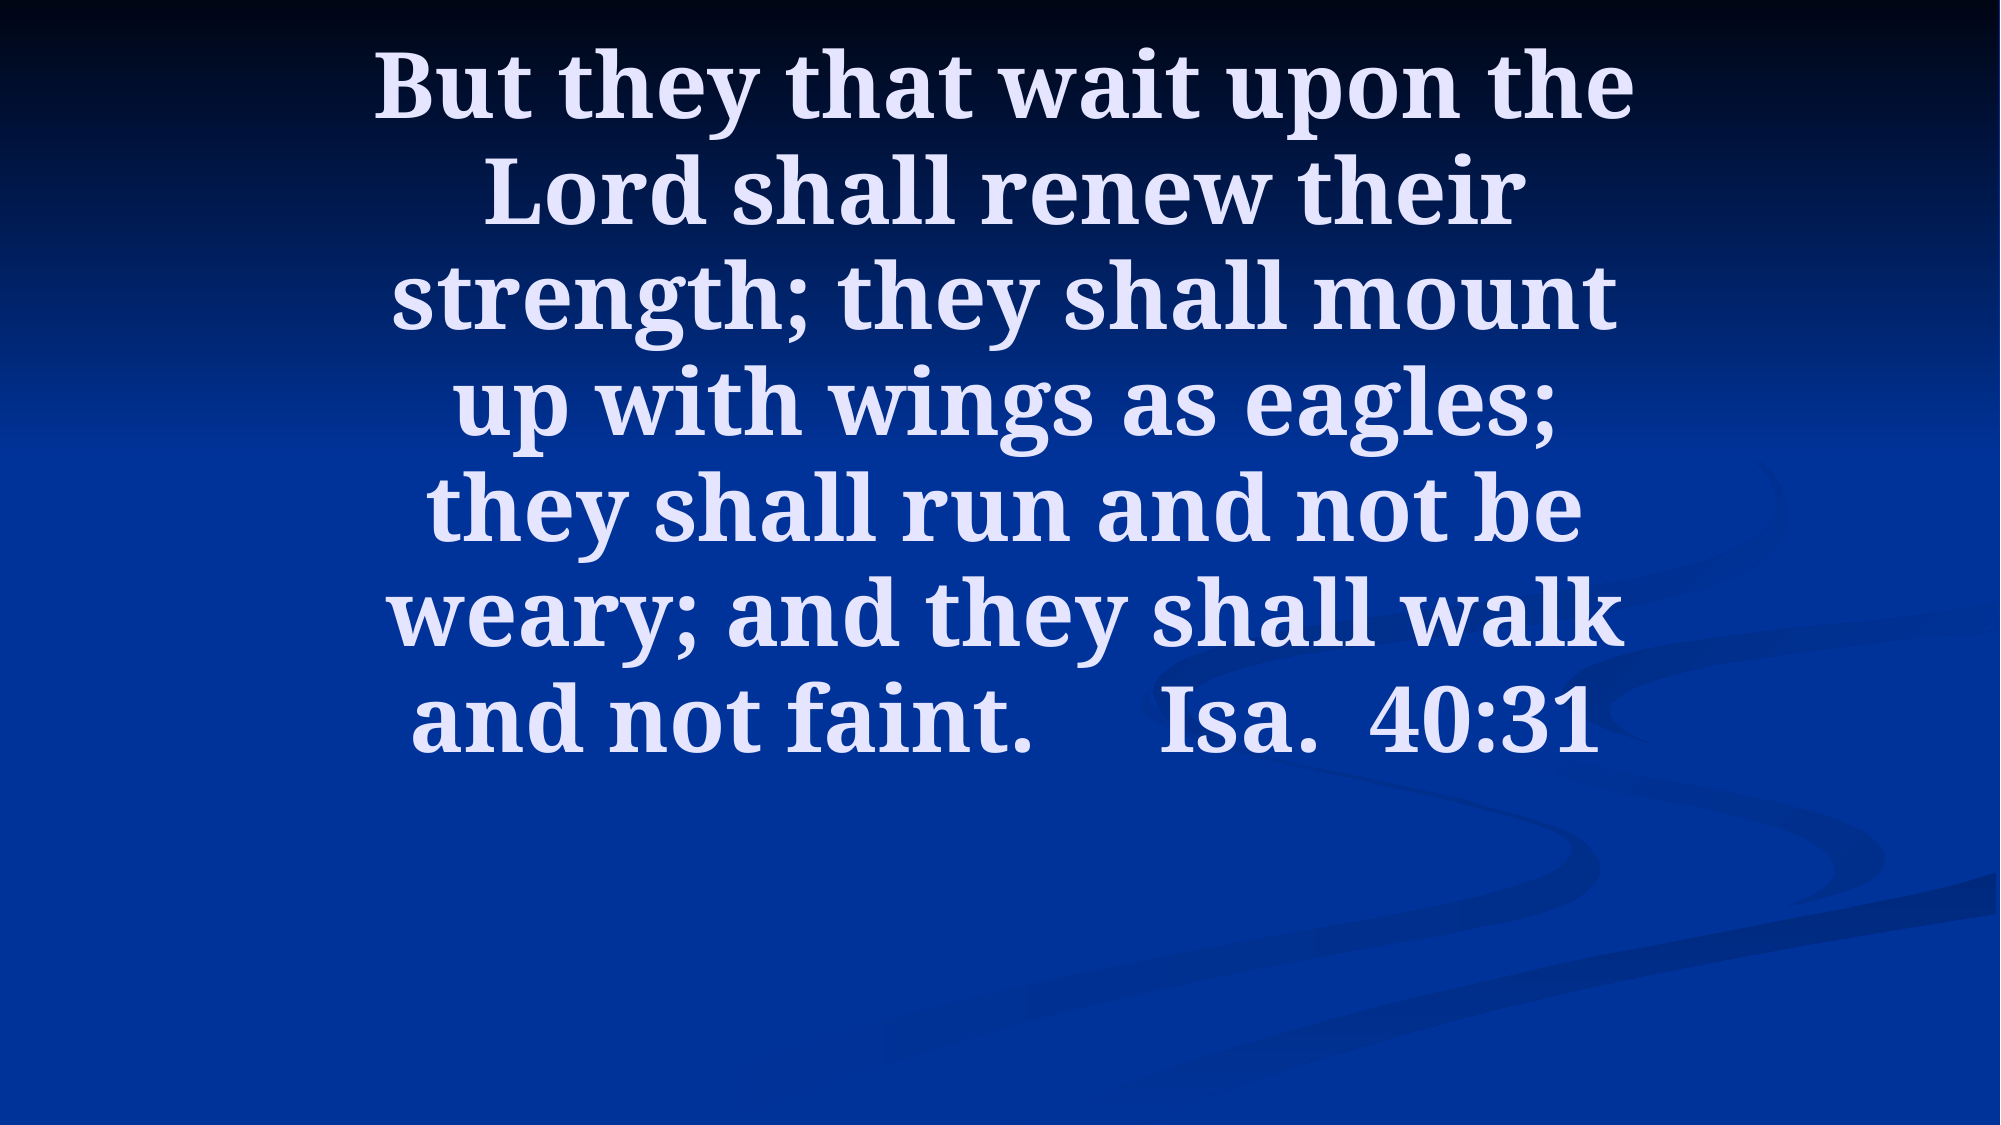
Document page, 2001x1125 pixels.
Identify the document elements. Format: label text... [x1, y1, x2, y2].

title But they that wait upon the Lord shall renew their strength; they shall mount up with wings as eagles; they shall run and not be weary; and they shall walk and not faint. Isa. 40:31 [324, 45, 1688, 763]
